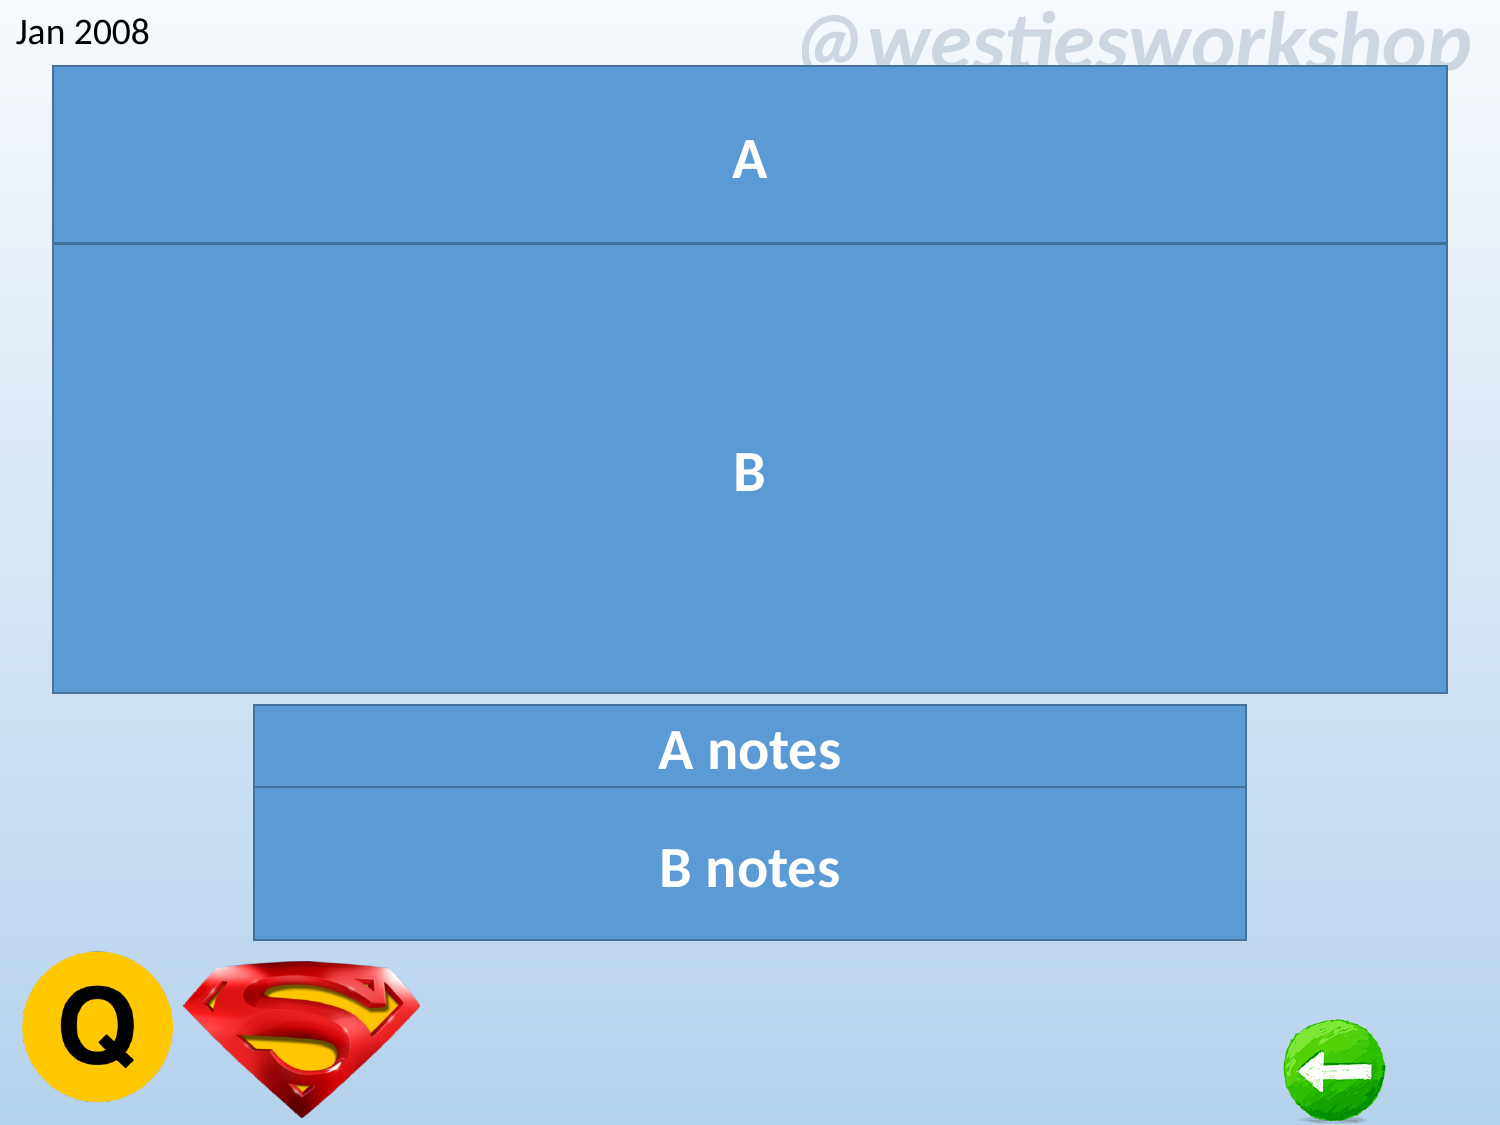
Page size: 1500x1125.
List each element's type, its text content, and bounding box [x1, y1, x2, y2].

picture [0, 928, 420, 1125]
text_box Jan 2008 [1, 0, 165, 60]
picture [1281, 1019, 1387, 1125]
text_box B [52, 243, 1448, 694]
picture [253, 705, 1247, 941]
picture [53, 66, 1447, 690]
